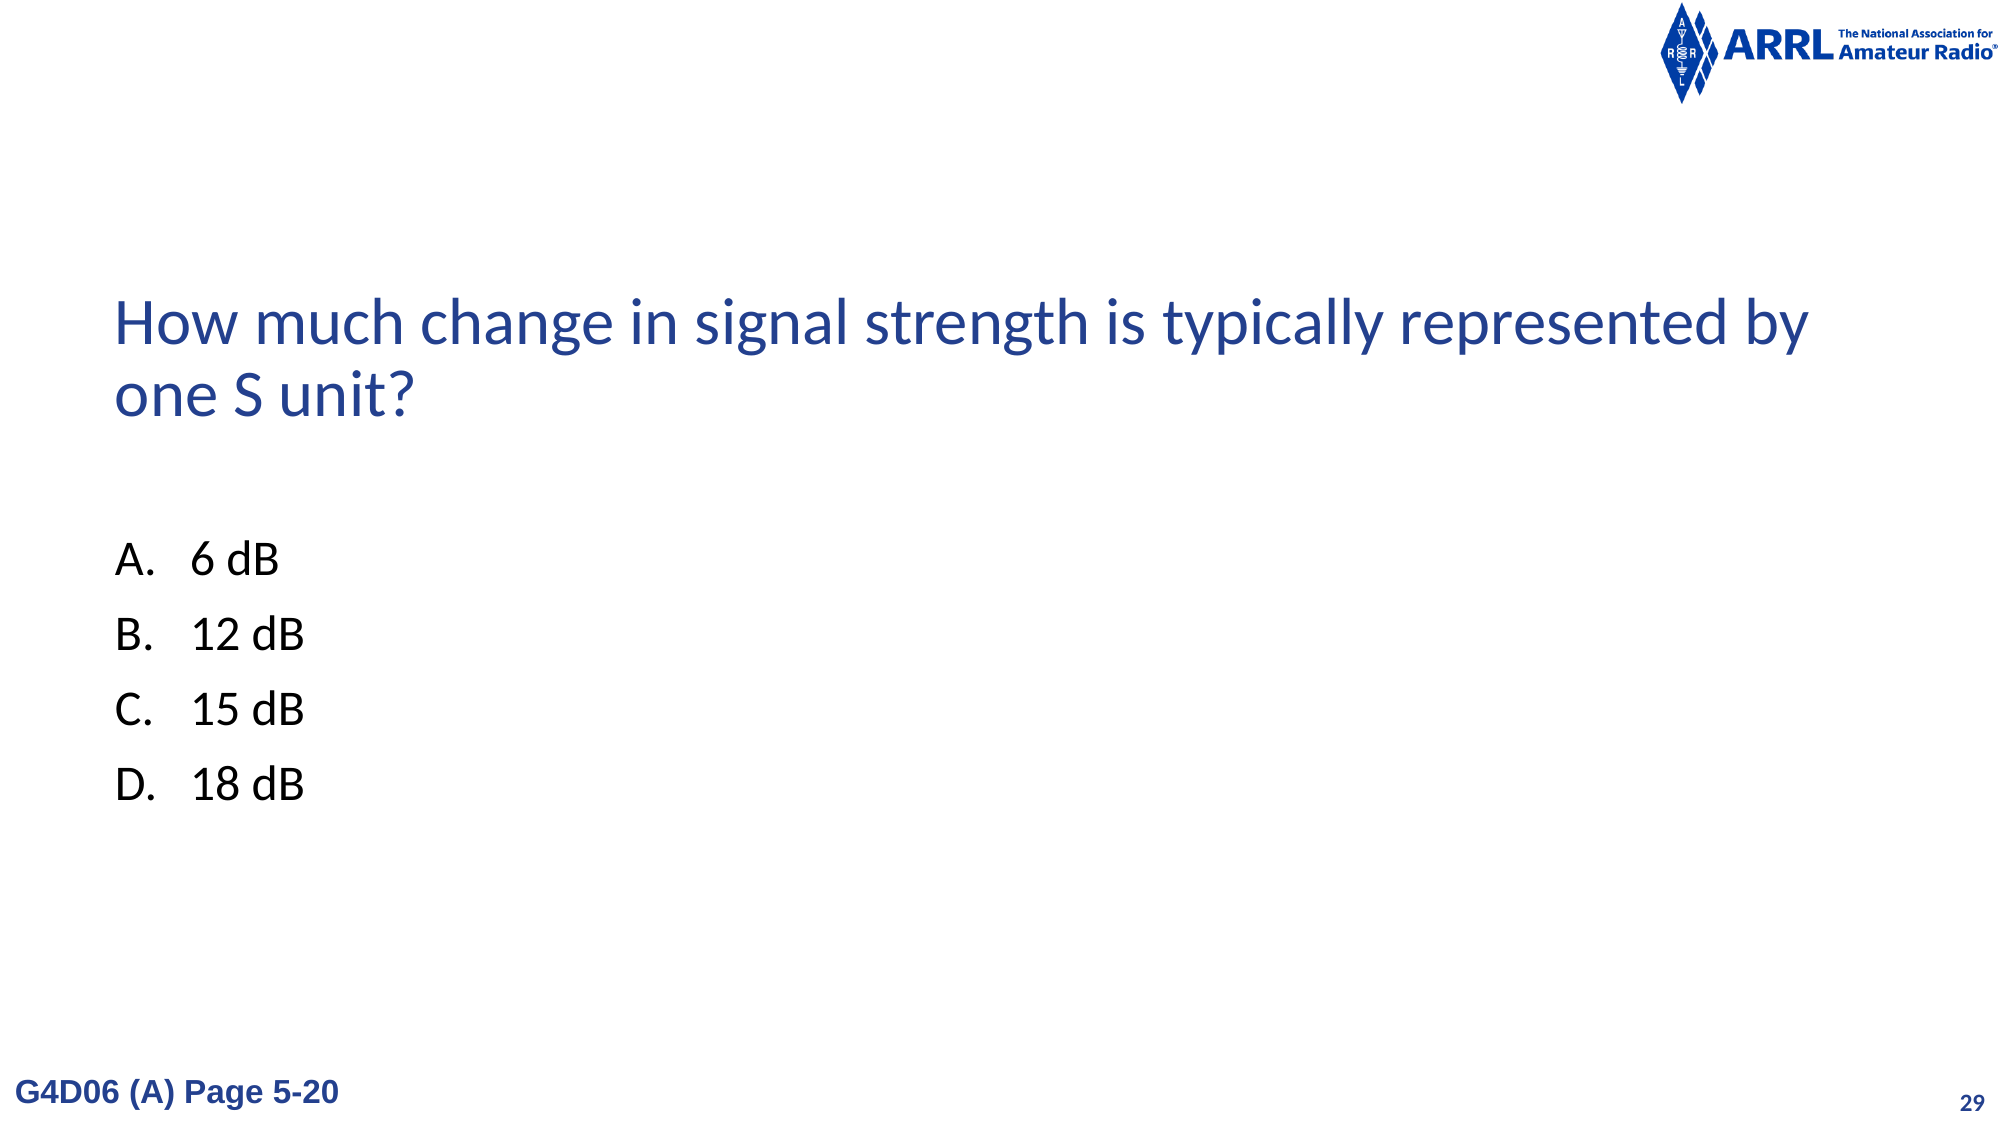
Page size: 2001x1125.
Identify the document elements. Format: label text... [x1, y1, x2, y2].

text_box 29 [1899, 1079, 2000, 1125]
title How much change in signal strength is typically represented by one S unit? [99, 249, 1900, 468]
list 6 dB 12 dB 15 dB 18 dB [99, 525, 1900, 1005]
picture [1658, 0, 1999, 106]
text_box G4D06 (A) Page 5-20 [0, 1062, 1313, 1118]
